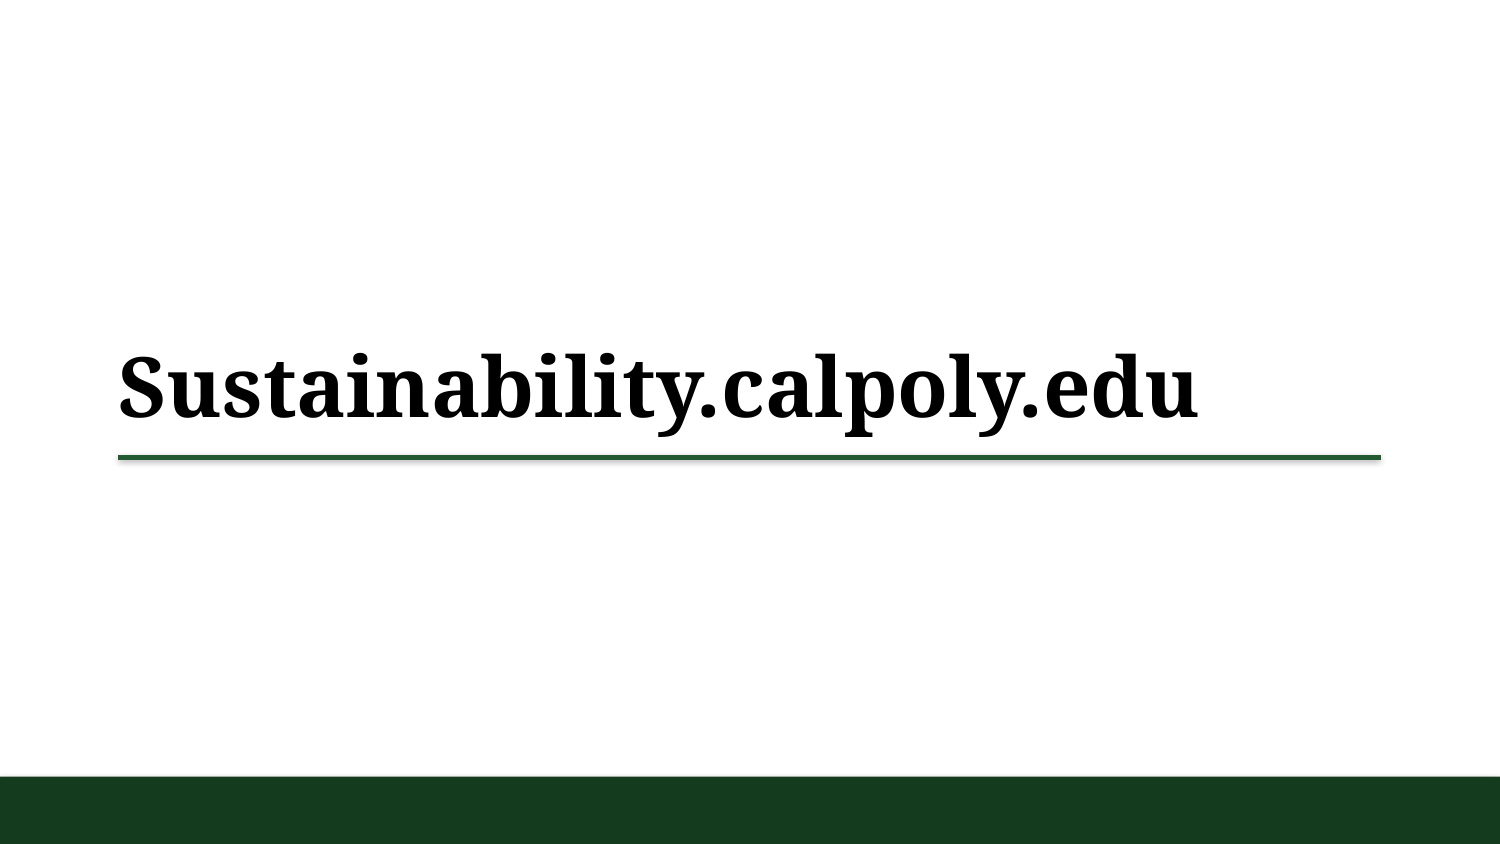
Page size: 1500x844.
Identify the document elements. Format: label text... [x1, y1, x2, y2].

title Sustainability.calpoly.edu [103, 326, 1382, 536]
